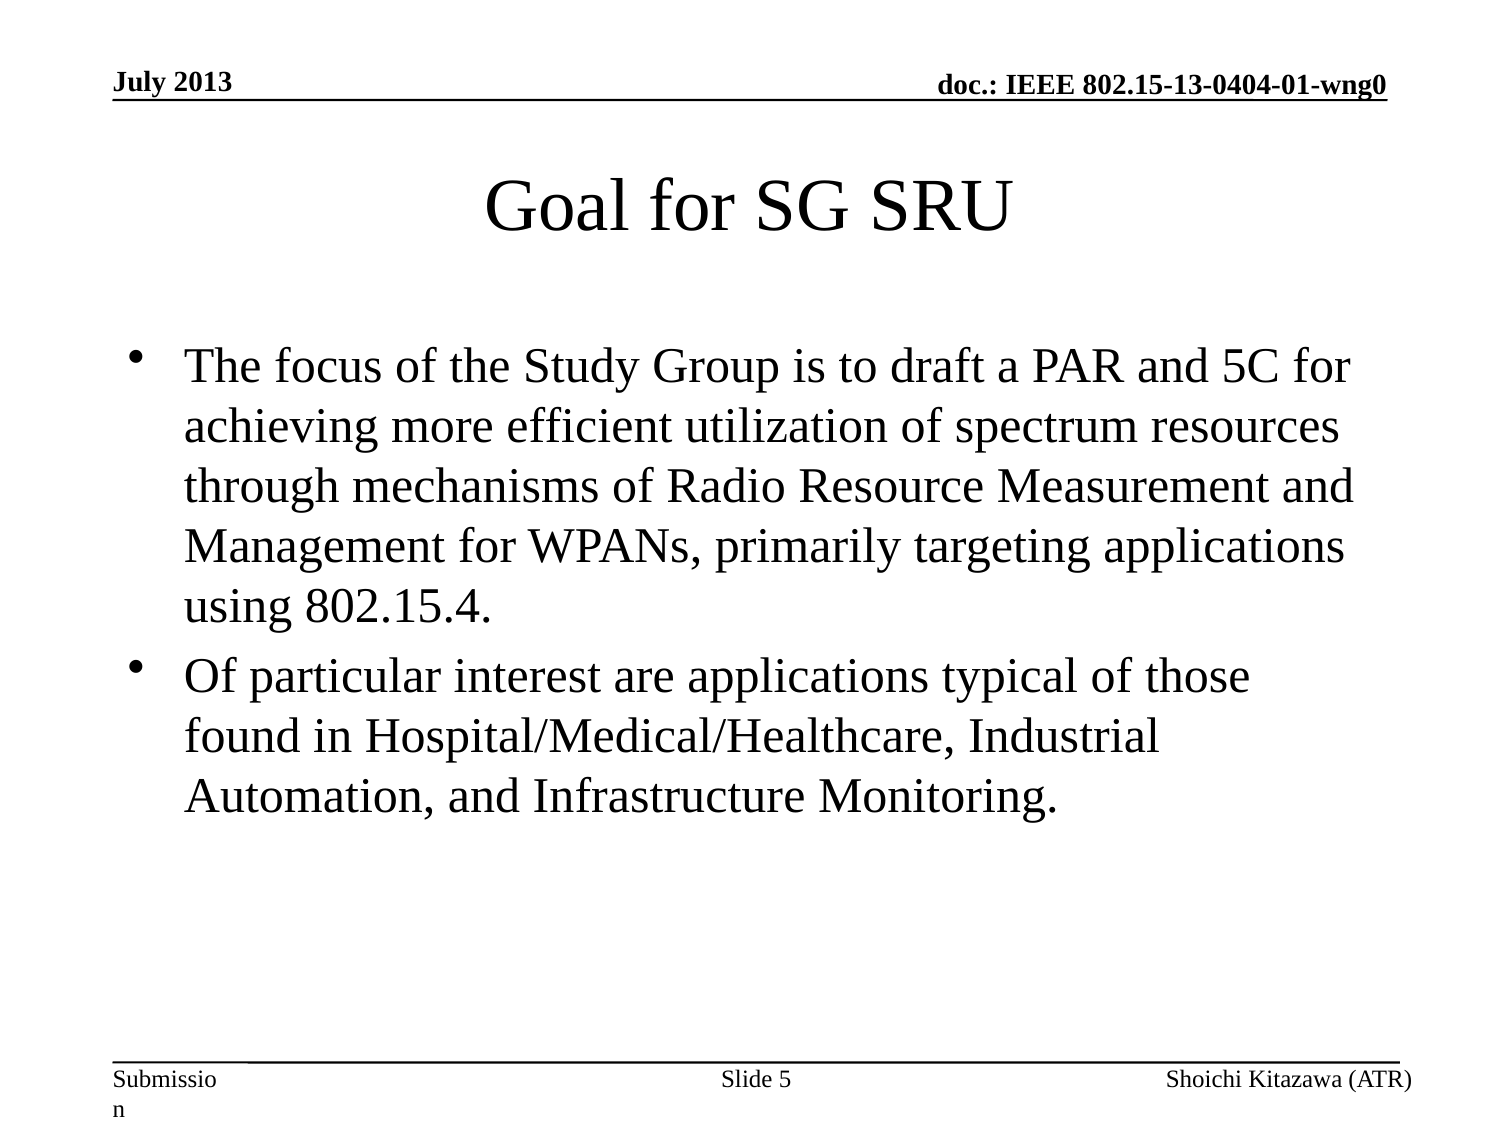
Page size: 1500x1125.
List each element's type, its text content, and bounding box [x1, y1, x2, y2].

footer Shoichi Kitazawa (ATR) [900, 1062, 1413, 1093]
slide_number Slide 5 [712, 1062, 800, 1093]
list The focus of the Study Group is to draft a PAR and 5C for achieving more efficient utilization of spectrum resources through mechanisms of Radio Resource Measurement and Management for WPANs, primarily targeting applications using 802.15.4. Of particular interest are applications typical of those found in Hospital/Medical/Healthcare, Industrial Automation, and Infrastructure Monitoring. [112, 324, 1388, 1000]
title Goal for SG SRU [112, 112, 1388, 288]
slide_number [112, 62, 375, 98]
